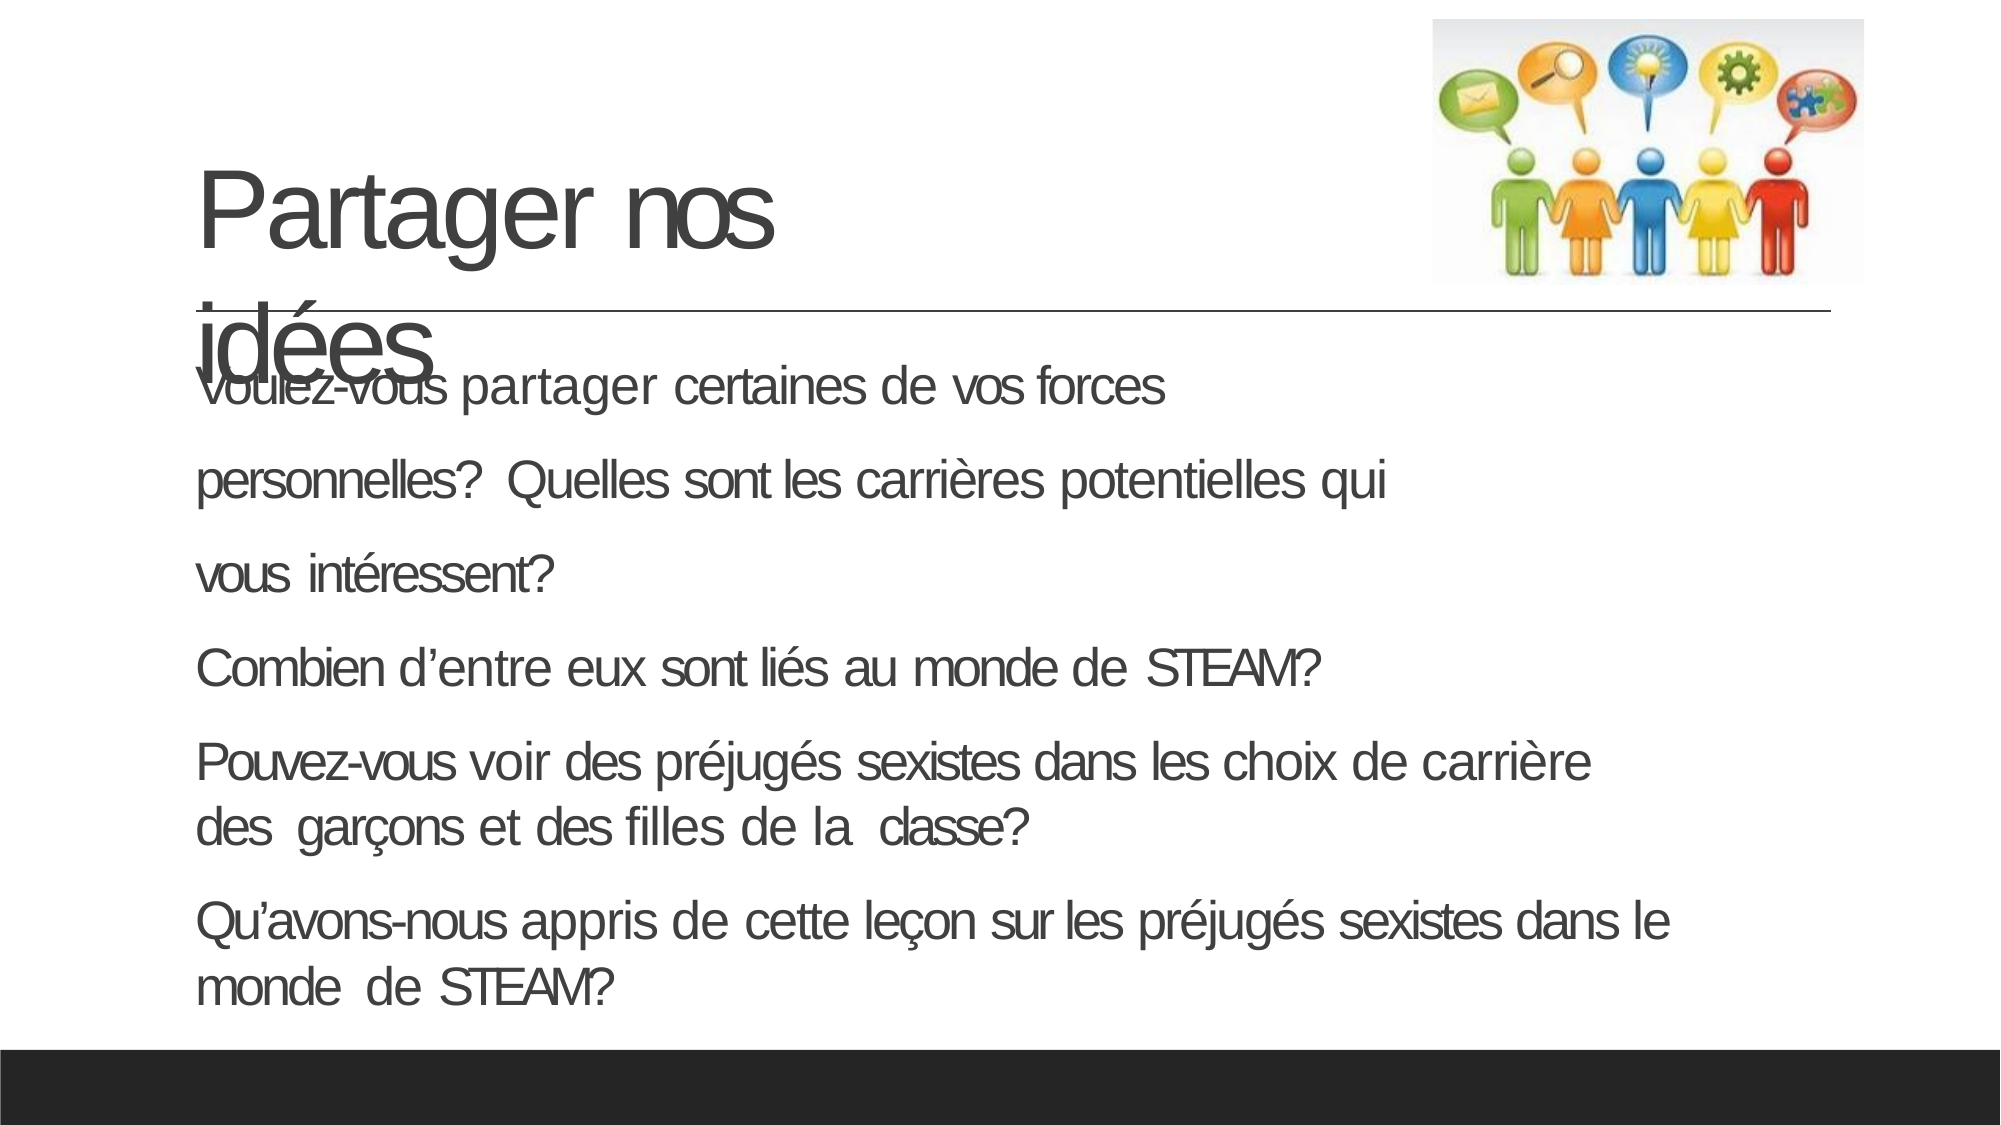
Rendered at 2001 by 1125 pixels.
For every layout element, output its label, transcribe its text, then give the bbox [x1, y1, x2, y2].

text_box Voulez-vous partager certaines de vos forces personnelles? Quelles sont les carrières potentielles qui vous intéressent? Combien d’entre eux sont liés au monde de STEAM? Pouvez-vous voir des préjugés sexistes dans les choix de carrière des garçons et des filles de la classe? Qu’avons-nous appris de cette leçon sur les préjugés sexistes dans le monde de STEAM? [192, 318, 1827, 1016]
title Partager nos idées [192, 134, 1036, 318]
text_box [1432, 19, 1865, 285]
